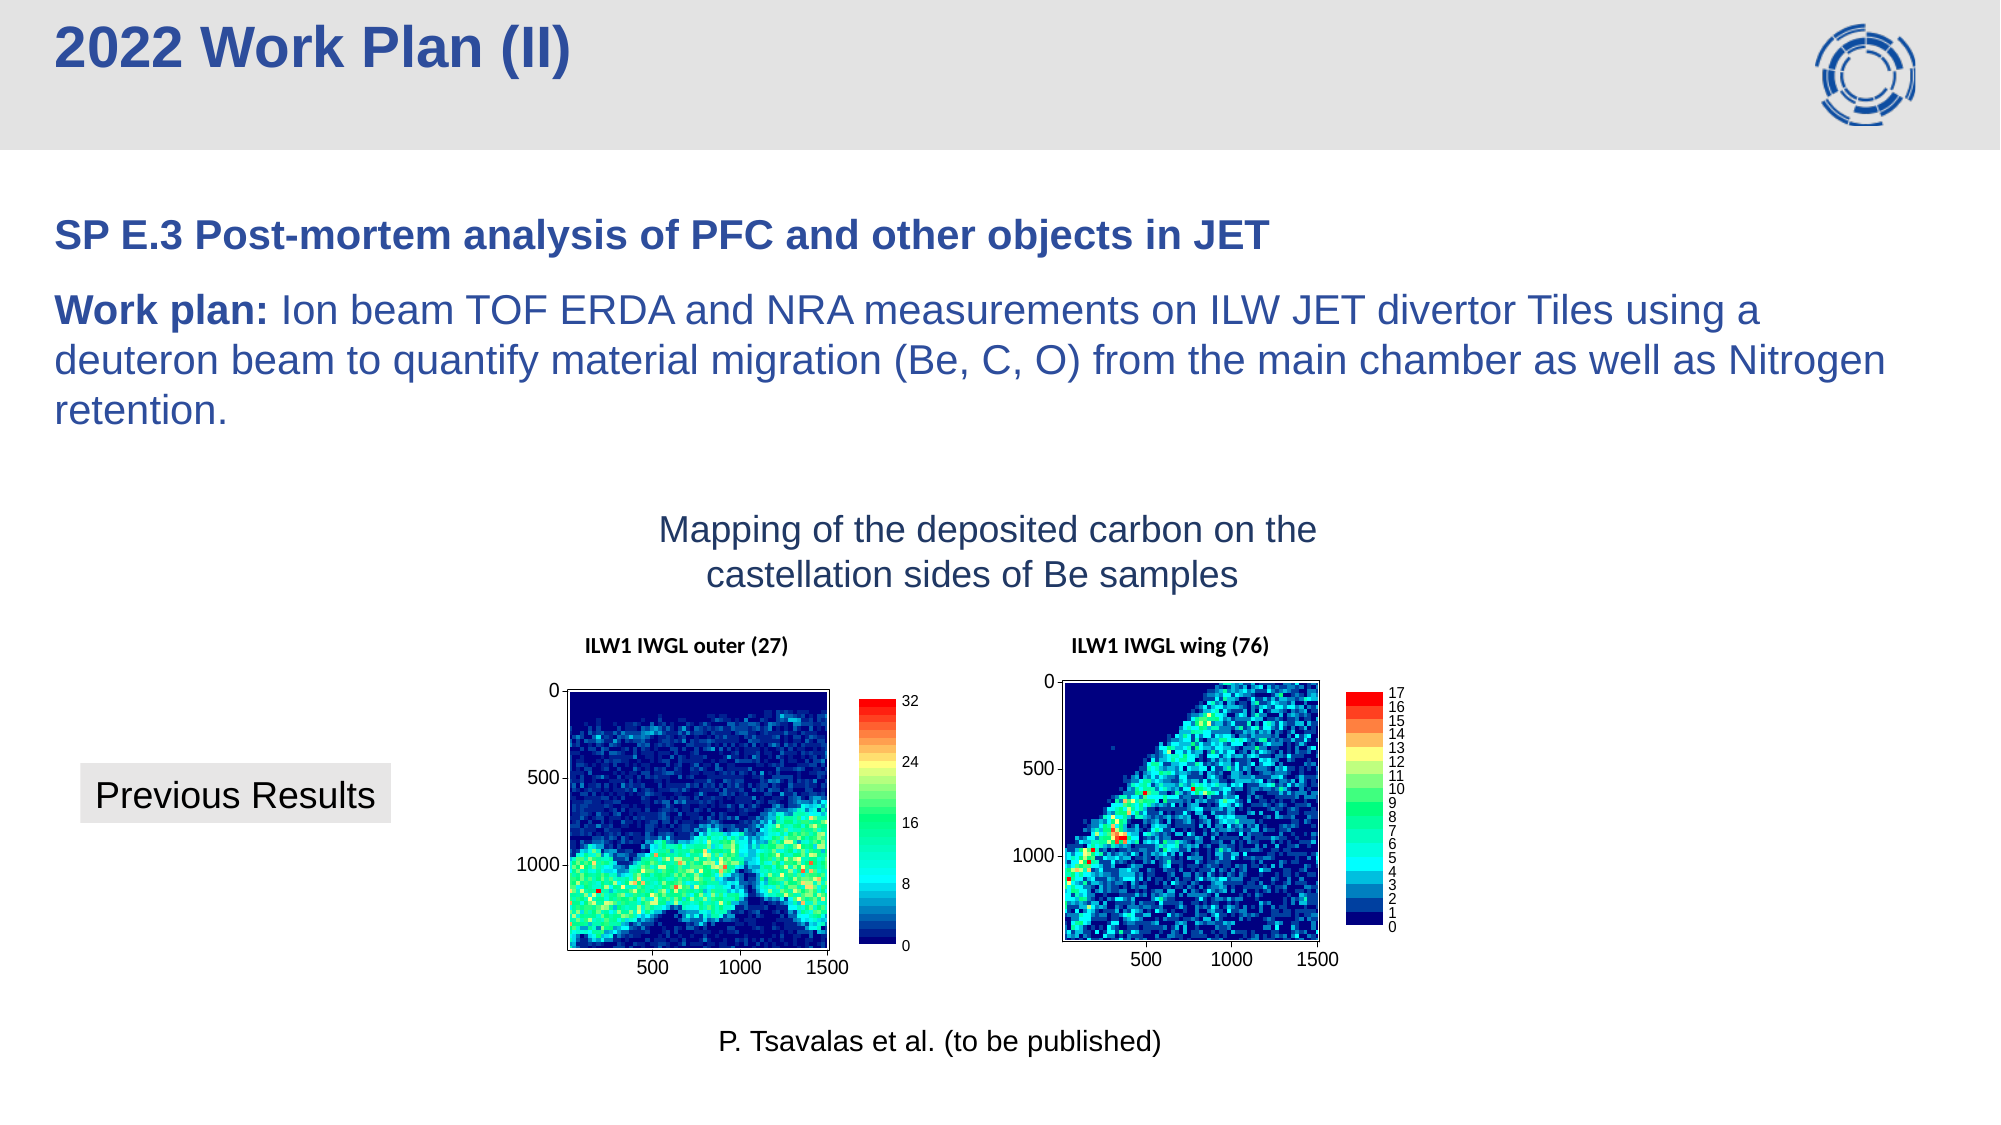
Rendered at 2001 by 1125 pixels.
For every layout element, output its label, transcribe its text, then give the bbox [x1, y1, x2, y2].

text_box Mapping of the deposited carbon on the castellation sides of Be samples [610, 497, 1367, 602]
text_box Previous Results [80, 763, 391, 823]
text_box P. Tsavalas et al. (to be published) [703, 1014, 1178, 1065]
text_box SP E.3 Post-mortem analysis of PFC and other objects in JET Work plan: Ion beam TOF ERDA and NRA measurements on ILW JET divertor Tiles using a deuteron beam to quantify material migration (Be, C, O) from the main chamber as well as Nitrogen retention. [39, 200, 1918, 441]
text_box 2022 Work Plan (II) [39, 1, 1723, 143]
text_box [999, 621, 1449, 1004]
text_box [503, 621, 961, 1012]
